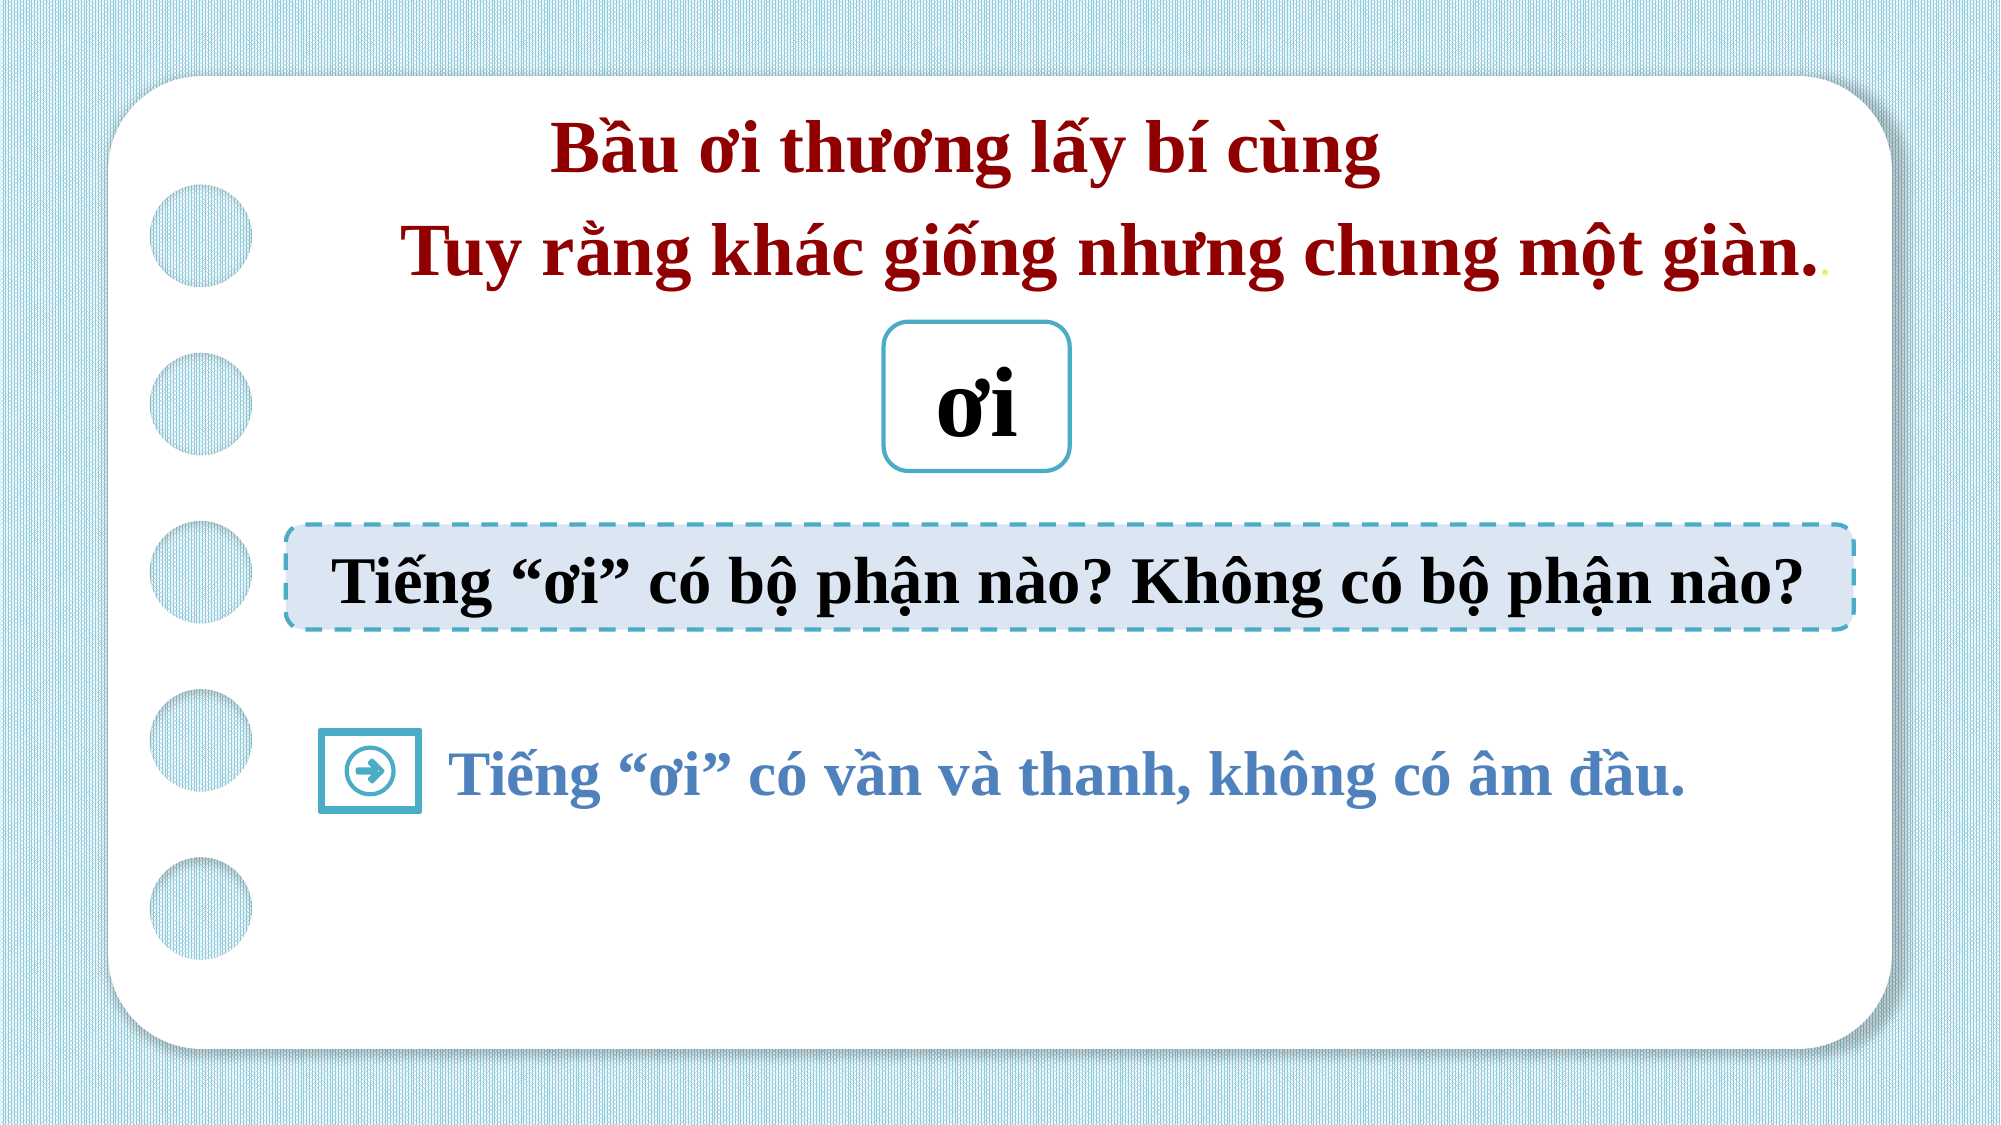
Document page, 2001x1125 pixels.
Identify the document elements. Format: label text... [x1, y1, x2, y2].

text_box Tiếng “ơi” có bộ phận nào? Không có bộ phận nào? [283, 522, 1856, 632]
text_box [0, 0, 2000, 1125]
text_box Bầu ơi thương lấy bí cùng Tuy rằng khác giống nhưng chung một giàn.. [386, 90, 1894, 298]
text_box ơi [881, 319, 1072, 474]
text_box [106, 73, 1894, 1052]
text_box [318, 728, 422, 814]
text_box [81, 397, 1816, 485]
text_box Tiếng “ơi” có vần và thanh, không có âm đầu. [433, 725, 1707, 816]
